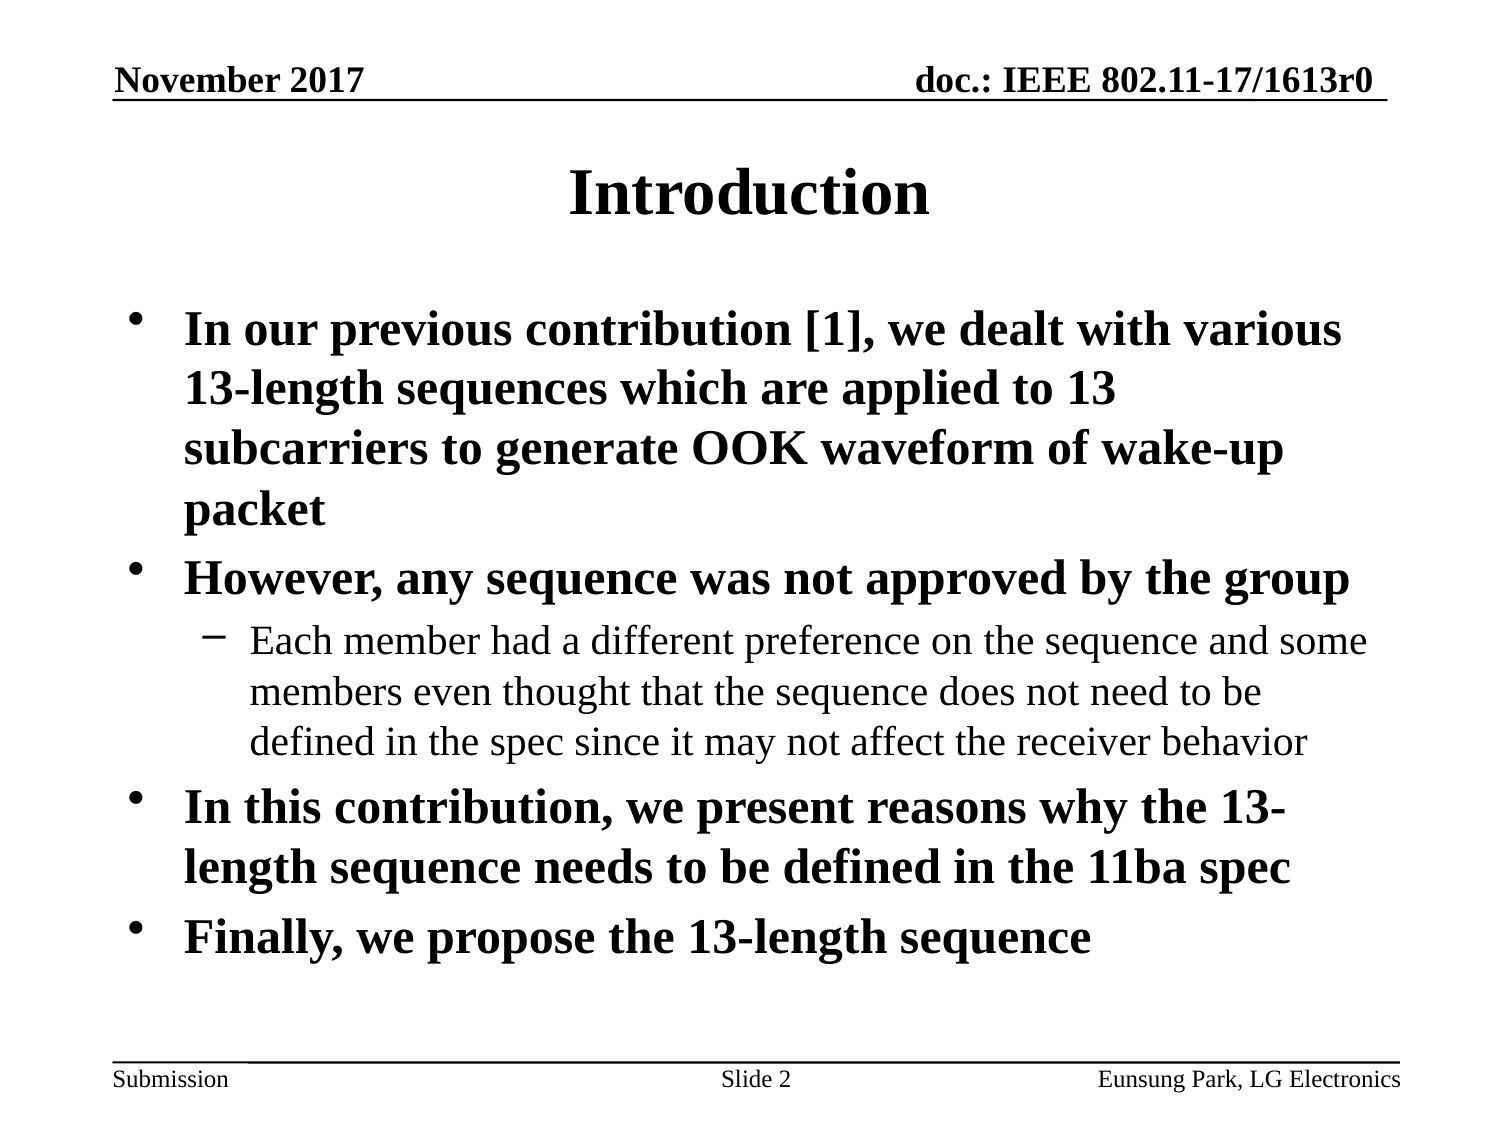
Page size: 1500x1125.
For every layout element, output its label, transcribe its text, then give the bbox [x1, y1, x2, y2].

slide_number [114, 54, 368, 101]
list In our previous contribution [1], we dealt with various 13-length sequences which are applied to 13 subcarriers to generate OOK waveform of wake-up packet However, any sequence was not approved by the group Each member had a different preference on the sequence and some members even thought that the sequence does not need to be defined in the spec since it may not affect the receiver behavior In this contribution, we present reasons why the 13-length sequence needs to be defined in the 11ba spec Finally, we propose the 13-length sequence [112, 287, 1388, 1000]
title Introduction [112, 112, 1388, 263]
footer Eunsung Park, LG Electronics [1038, 1061, 1402, 1093]
slide_number Slide 2 [712, 1061, 800, 1093]
